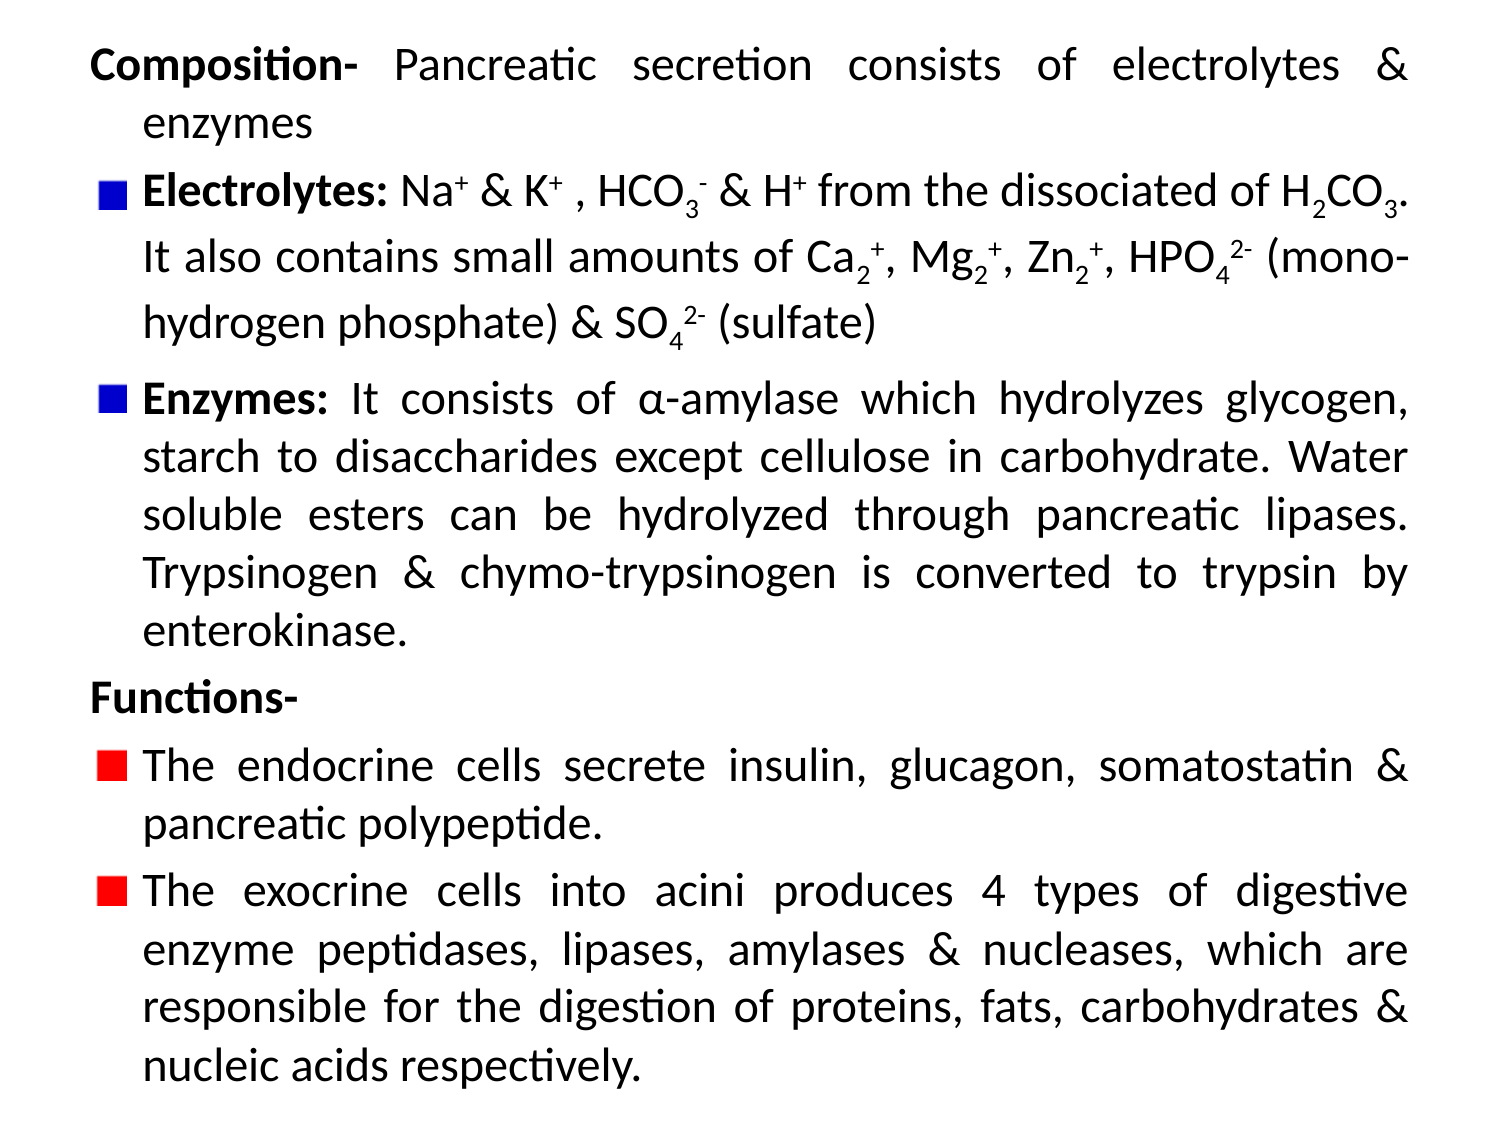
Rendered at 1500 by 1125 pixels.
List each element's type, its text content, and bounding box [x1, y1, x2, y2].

picture [90, 172, 127, 210]
picture [90, 743, 127, 781]
picture [90, 869, 127, 906]
list Composition- Pancreatic secretion consists of electrolytes & enzymes Electrolytes: Na+ & K+ , HCO3- & H+ from the dissociated of H2CO3. It also contains small amounts of Ca2+, Mg2+, Zn2+, HPO42- (mono-hydrogen phosphate) & SO42- (sulfate) Enzymes: It consists of α-amylase which hydrolyzes glycogen, starch to disaccharides except cellulose in carbohydrate. Water soluble esters can be hydrolyzed through pancreatic lipases. Trypsinogen & chymo-trypsinogen is converted to trypsin by enterokinase. Functions- The endocrine cells secrete insulin, glucagon, somatostatin & pancreatic polypeptide. The exocrine cells into acini produces 4 types of digestive enzyme peptidases, lipases, amylases & nucleases, which are responsible for the digestion of proteins, fats, carbohydrates & nucleic acids respectively. [75, 24, 1425, 1100]
picture [90, 376, 127, 413]
